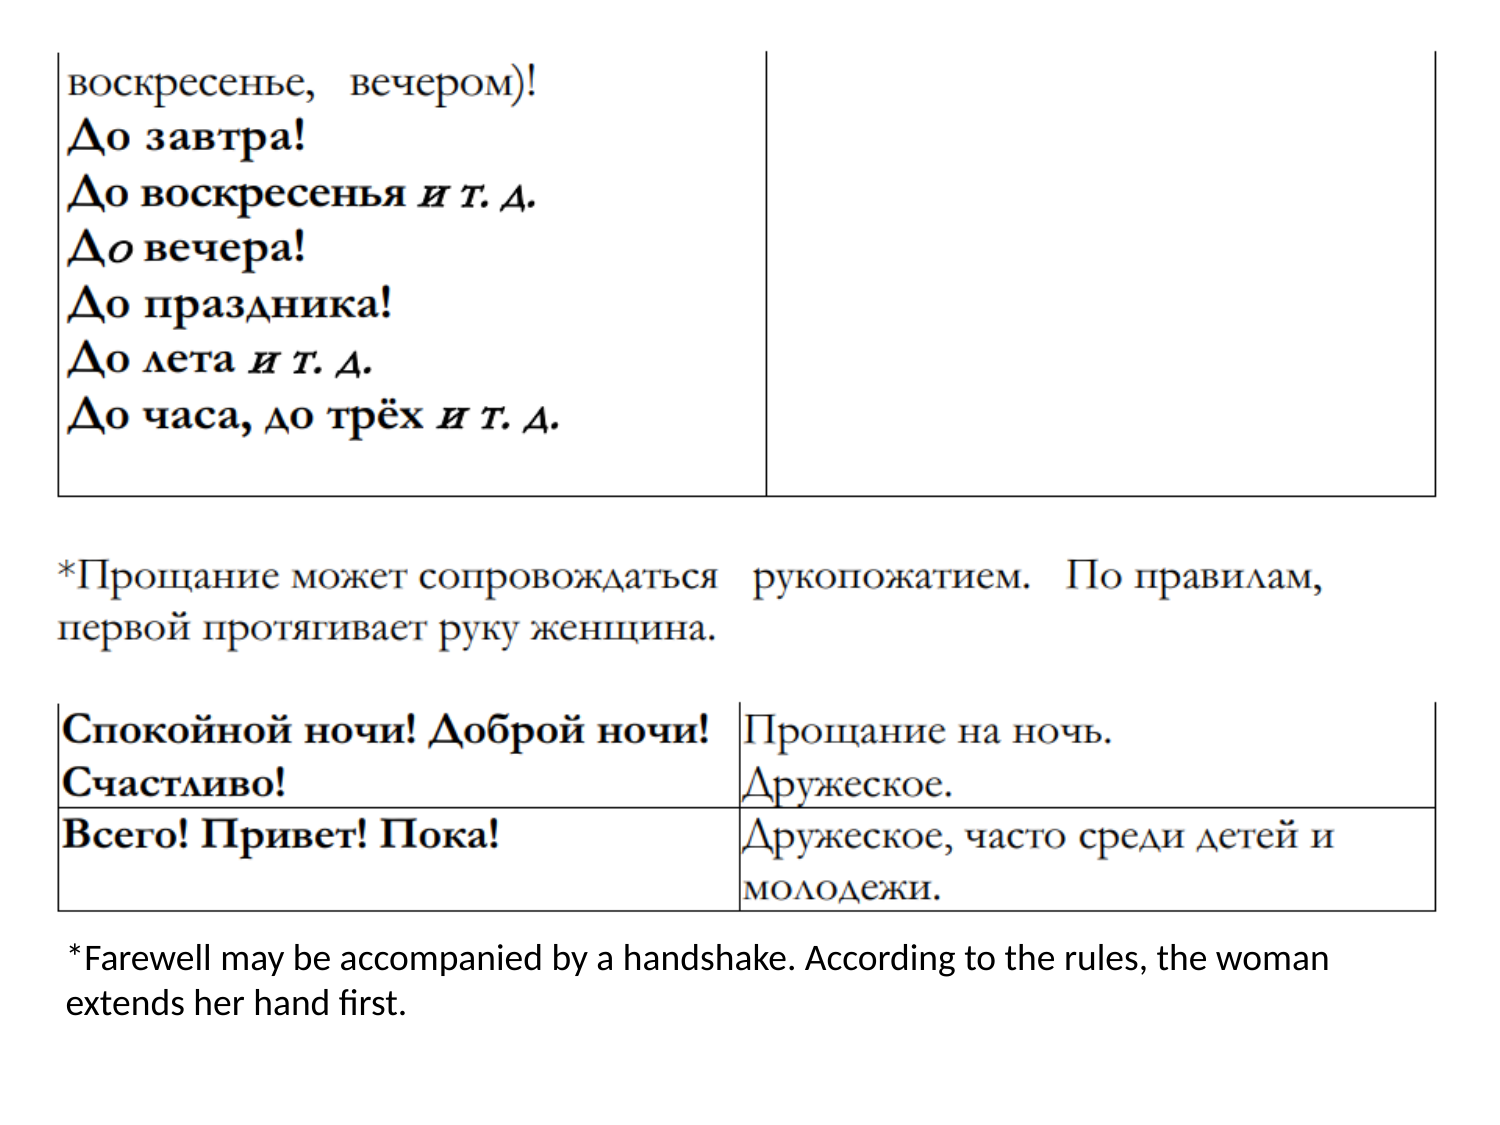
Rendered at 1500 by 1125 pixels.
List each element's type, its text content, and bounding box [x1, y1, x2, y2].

text_box *Farewell may be accompanied by a handshake. According to the rules, the woman extends her hand first. [50, 925, 1471, 1031]
picture [50, 42, 1450, 923]
